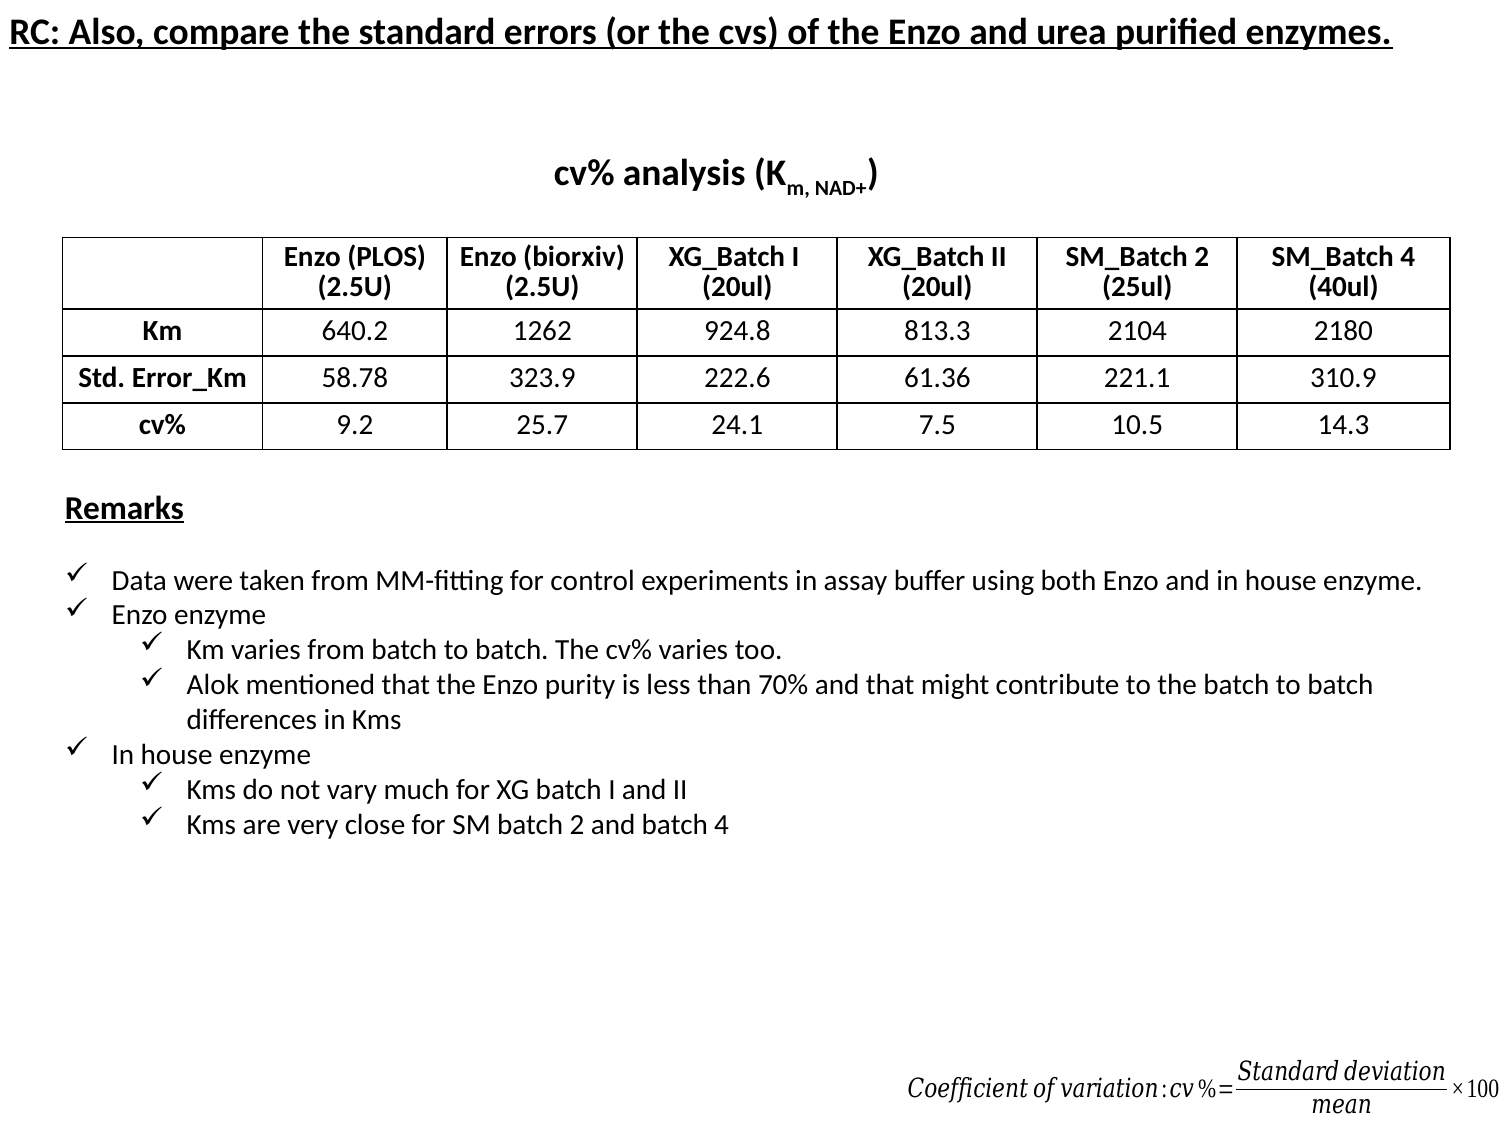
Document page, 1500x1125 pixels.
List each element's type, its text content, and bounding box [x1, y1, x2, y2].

table_cell 310.9 [1238, 357, 1449, 402]
table_header XG_Batch II (20ul) [838, 238, 1036, 308]
table_cell 7.5 [838, 404, 1036, 449]
table_cell 9.2 [263, 404, 446, 449]
table_cell 813.3 [838, 310, 1036, 355]
table_header SM_Batch 2 (25ul) [1038, 238, 1236, 308]
table_cell 10.5 [1038, 404, 1236, 449]
table_cell 25.7 [448, 404, 636, 449]
table_cell 924.8 [638, 310, 836, 355]
table_cell 2104 [1038, 310, 1236, 355]
table_cell 14.3 [1238, 404, 1449, 449]
table_cell 222.6 [638, 357, 836, 402]
text_box RC: Also, compare the standard errors (or the cvs) of the Enzo and urea purified enzymes. [0, 0, 1500, 59]
table_header Enzo (PLOS) (2.5U) [263, 238, 446, 308]
table_cell 640.2 [263, 310, 446, 355]
text_box Remarks Data were taken from MM-fitting for control experiments in assay buffer using both Enzo and in house enzyme. Enzo enzyme Km varies from batch to batch. The cv% varies too. Alok mentioned that the Enzo purity is less than 70% and that might contribute to the batch to batch differences in Kms In house enzyme Kms do not vary much for XG batch I and II Kms are very close for SM batch 2 and batch 4 [49, 478, 1475, 883]
table_header [63, 238, 262, 308]
table_cell 2180 [1238, 310, 1449, 355]
text_box cv% analysis (Km, NAD+) [538, 140, 1277, 207]
table_header XG_Batch I (20ul) [638, 238, 836, 308]
table_cell 323.9 [448, 357, 636, 402]
table_cell Std. Error_Km [63, 357, 262, 402]
table_cell 61.36 [838, 357, 1036, 402]
table_cell 1262 [448, 310, 636, 355]
table_cell Km [63, 310, 262, 355]
table_cell 221.1 [1038, 357, 1236, 402]
table_cell cv% [63, 404, 262, 449]
table_cell 24.1 [638, 404, 836, 449]
table_cell 58.78 [263, 357, 446, 402]
table_header SM_Batch 4 (40ul) [1238, 238, 1449, 308]
table_header Enzo (biorxiv) (2.5U) [448, 238, 636, 308]
